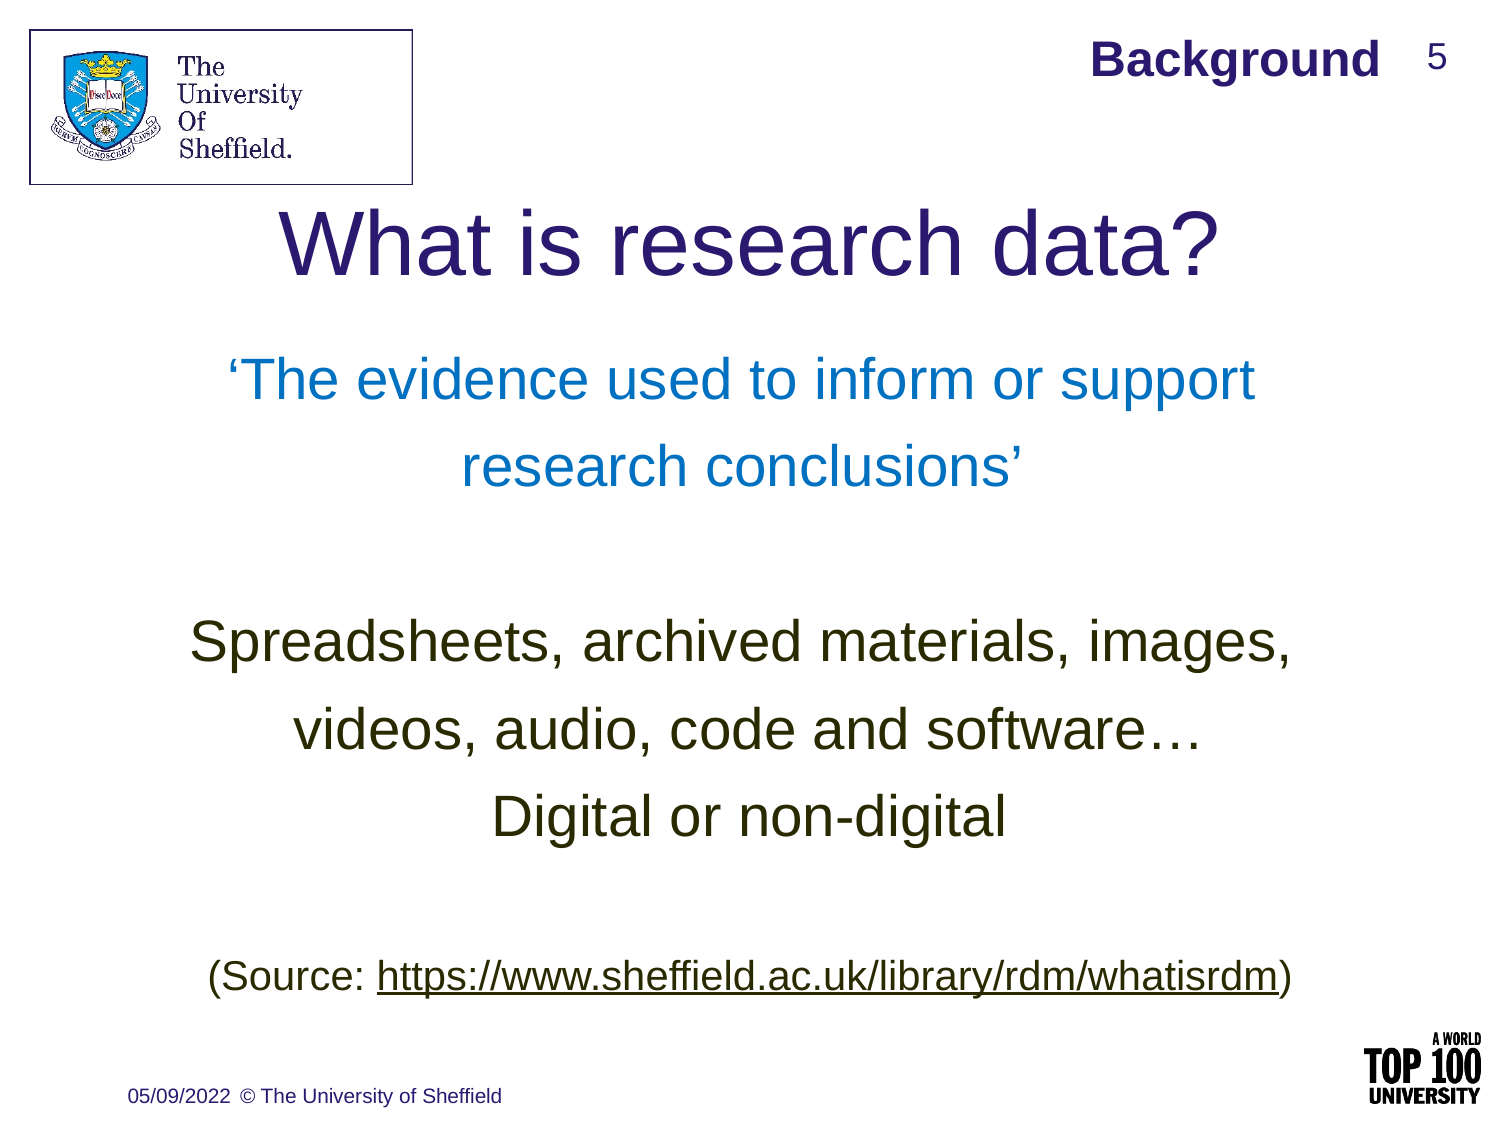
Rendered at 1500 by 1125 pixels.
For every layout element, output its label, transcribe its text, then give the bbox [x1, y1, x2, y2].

slide_number 5 [1149, 24, 1463, 100]
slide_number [112, 1074, 225, 1125]
title What is research data? [75, 195, 1425, 321]
footer © The University of Sheffield [225, 1074, 1075, 1125]
title Background [1074, 28, 1407, 97]
list ‘The evidence used to inform or support research conclusions’ Spreadsheets, archived materials, images, videos, audio, code and software… Digital or non-digital (Source: https://www.sheffield.ac.uk/library/rdm/whatisrdm) [75, 333, 1425, 1047]
picture [1364, 1032, 1481, 1104]
picture [29, 29, 413, 185]
